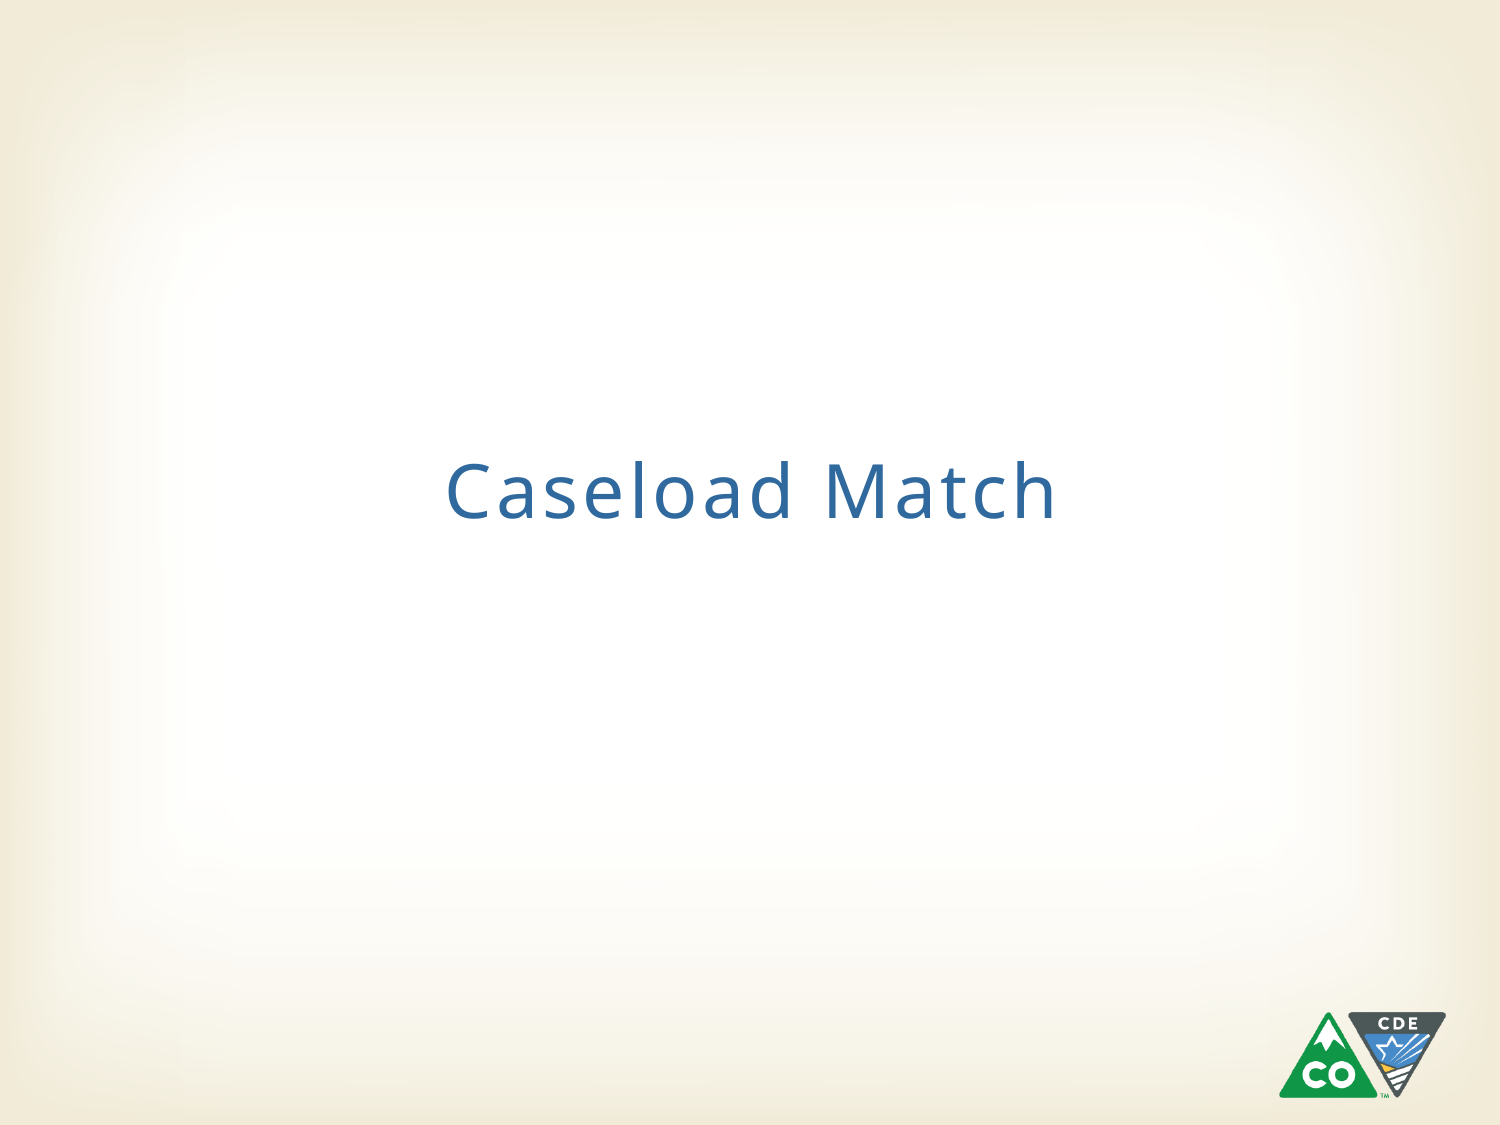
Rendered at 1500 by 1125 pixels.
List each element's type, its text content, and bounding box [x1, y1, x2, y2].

title Caseload Match [67, 353, 1437, 624]
picture [0, 0, 1500, 1125]
